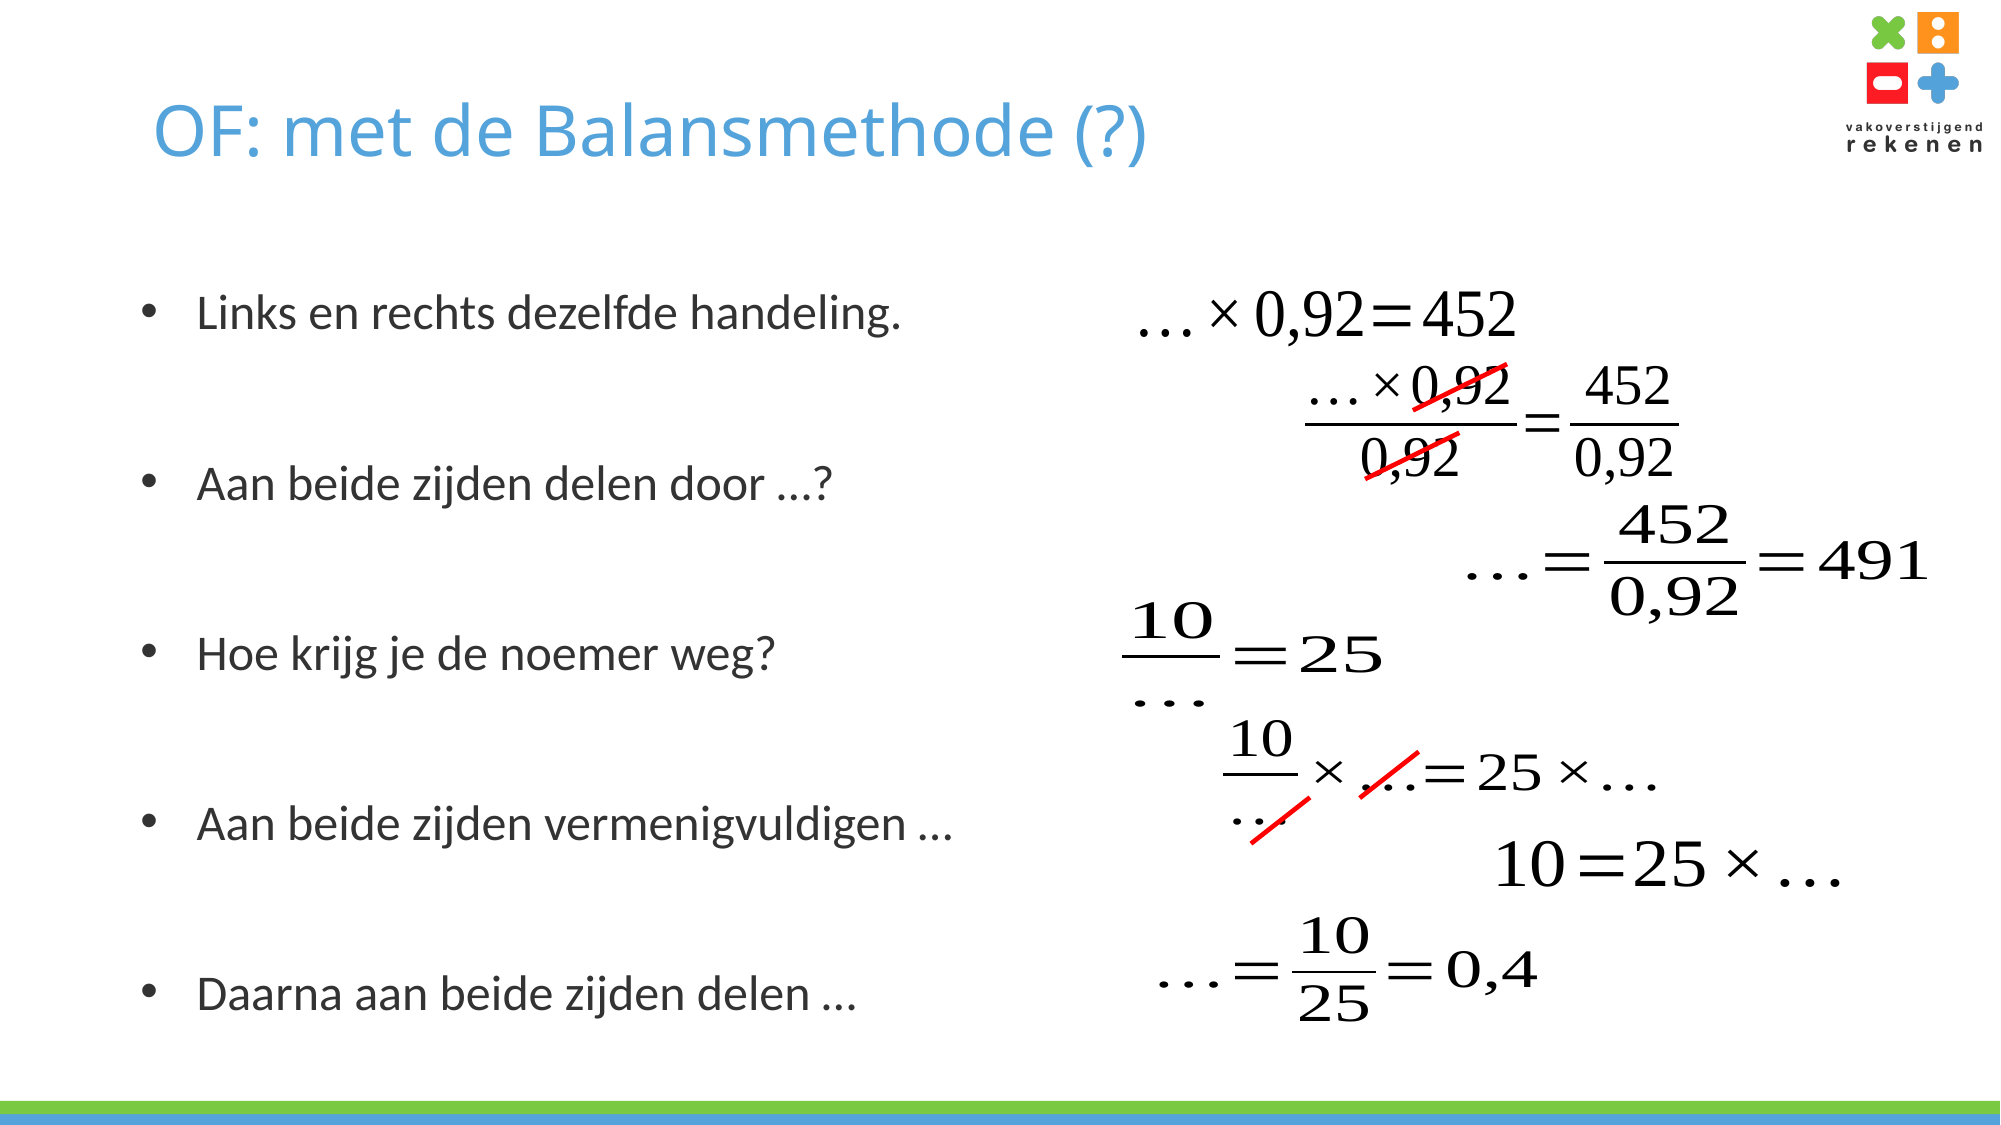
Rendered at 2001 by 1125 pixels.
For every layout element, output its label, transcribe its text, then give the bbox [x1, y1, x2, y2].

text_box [1365, 363, 1508, 479]
text_box Links en rechts dezelfde handeling. Aan beide zijden delen door …? Hoe krijg je de noemer weg? Aan beide zijden vermenigvuldigen … Daarna aan beide zijden delen … [125, 272, 1039, 1028]
title OF: met de Balansmethode (?) [137, 88, 1847, 180]
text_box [1250, 751, 1419, 844]
picture [1846, 12, 1982, 152]
